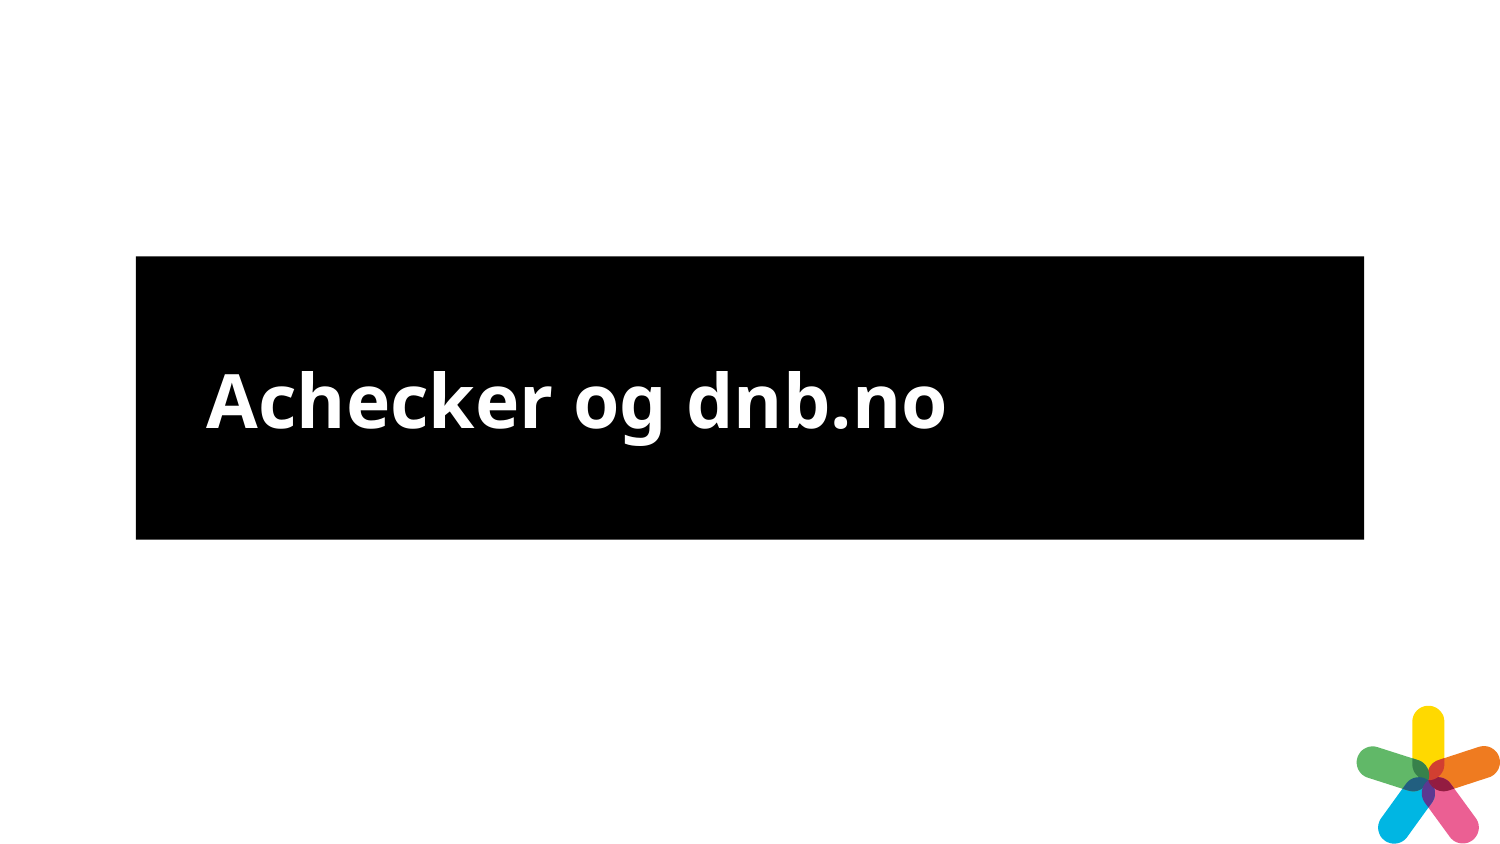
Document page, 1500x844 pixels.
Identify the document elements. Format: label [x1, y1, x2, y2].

text_box [0, 0, 1500, 844]
